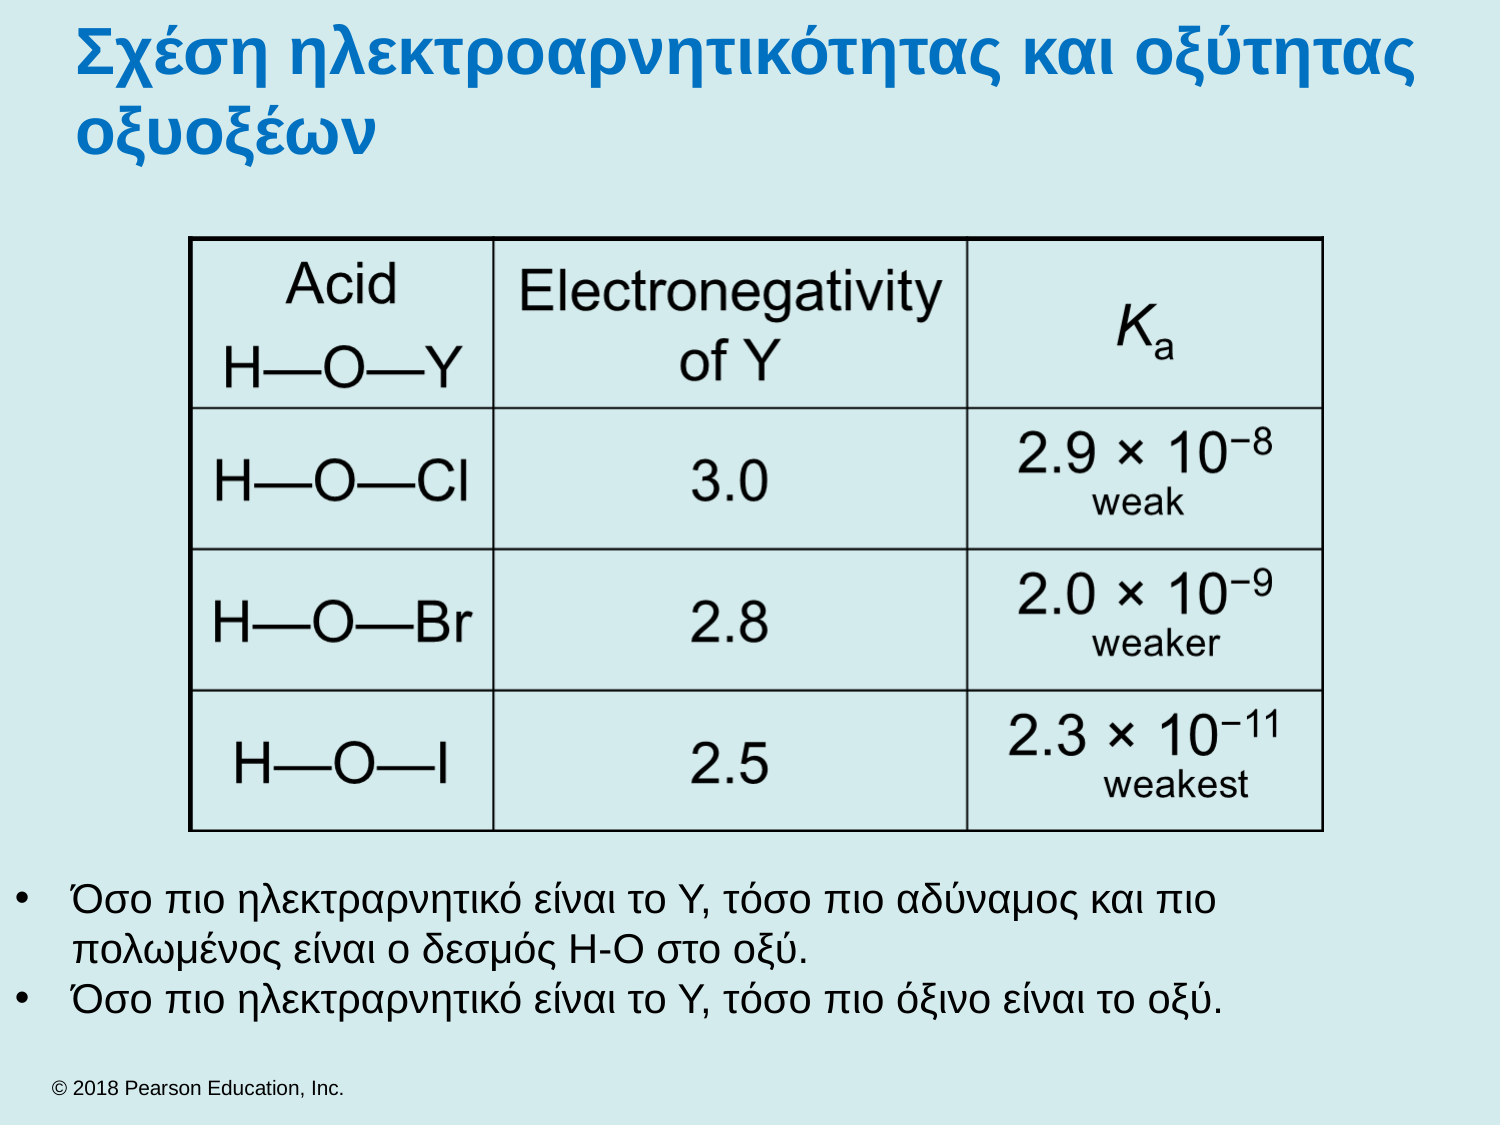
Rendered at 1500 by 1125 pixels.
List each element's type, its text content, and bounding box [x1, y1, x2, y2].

title Σχέση ηλεκτροαρνητικότητας και οξύτητας οξυοξέων [0, 0, 1500, 203]
picture [175, 229, 1325, 833]
text_box Όσο πιο ηλεκτραρνητικό είναι το Υ, τόσο πιο αδύναμος και πιο πολωμένος είναι ο δεσμός Η-Ο στο οξύ. Όσο πιο ηλεκτραρνητικό είναι το Υ, τόσο πιο όξινο είναι το οξύ. [0, 864, 1419, 1030]
